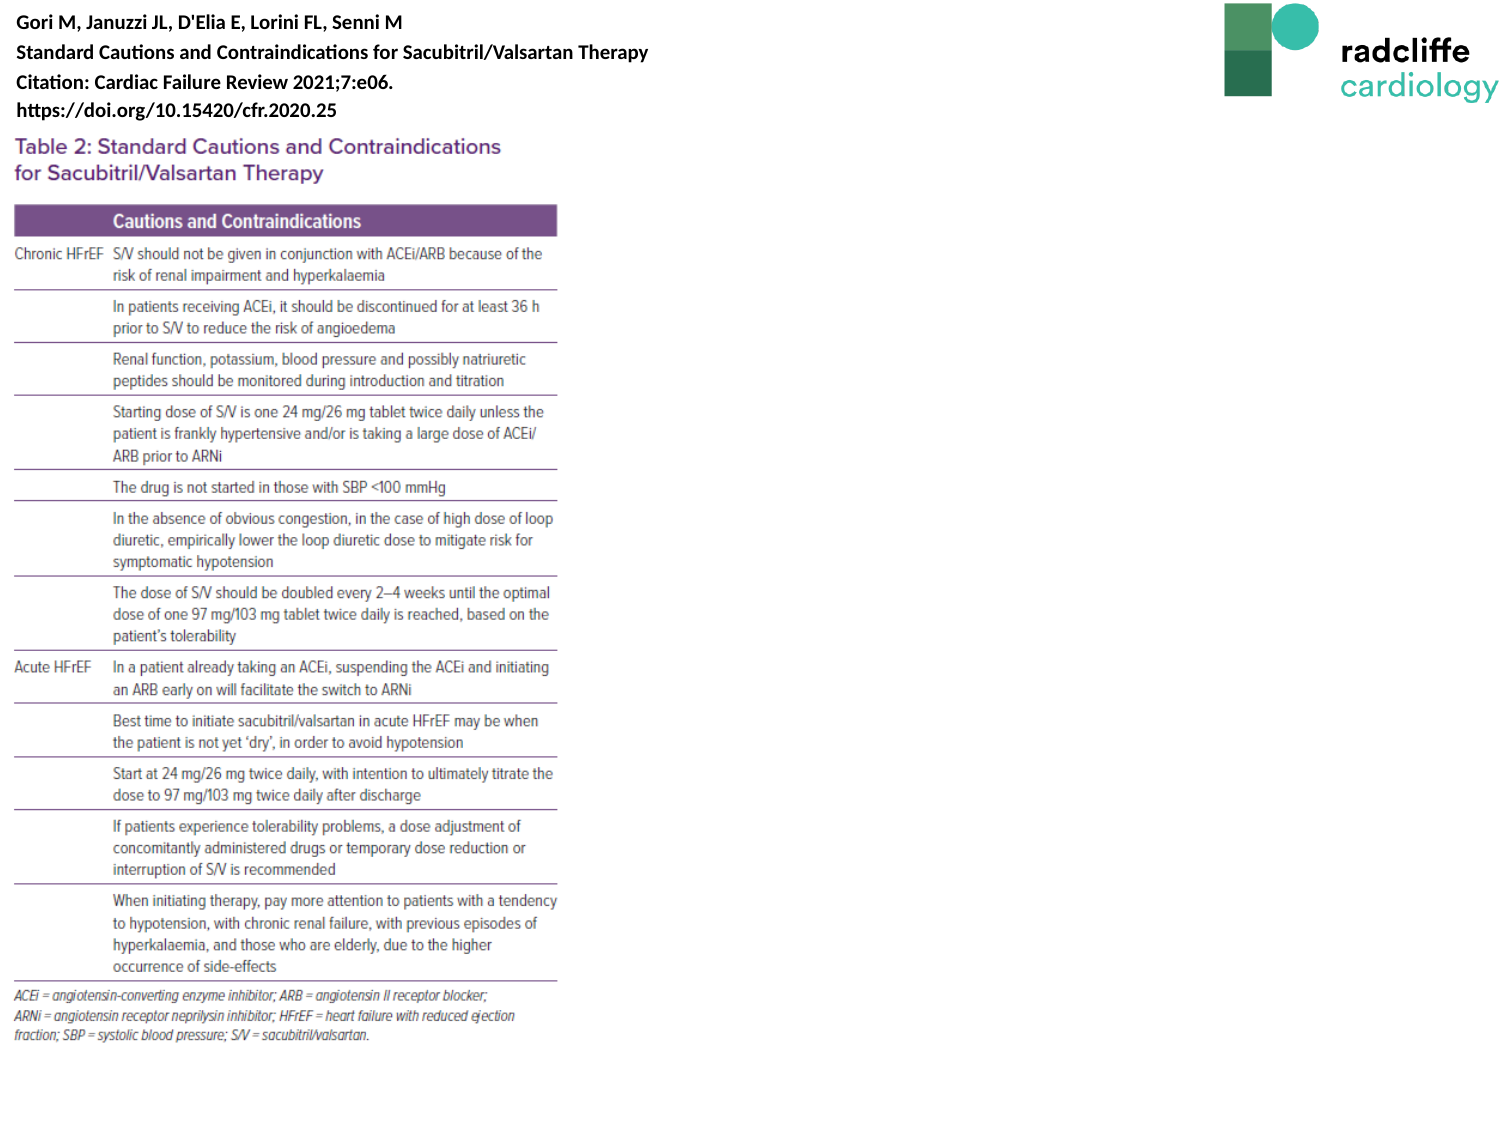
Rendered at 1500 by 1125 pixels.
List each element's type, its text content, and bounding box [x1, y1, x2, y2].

text_box Gori M, Januzzi JL, D'Elia E, Lorini FL, Senni M [1, 1, 939, 31]
picture [1224, 1, 1499, 104]
text_box https://doi.org/10.15420/cfr.2020.25 [1, 89, 1500, 129]
picture [1, 124, 585, 1063]
text_box Citation: Cardiac Failure Review 2021;7:e06. [1, 60, 1224, 89]
text_box Standard Cautions and Contraindications for Sacubitril/Valsartan Therapy [1, 31, 1224, 60]
